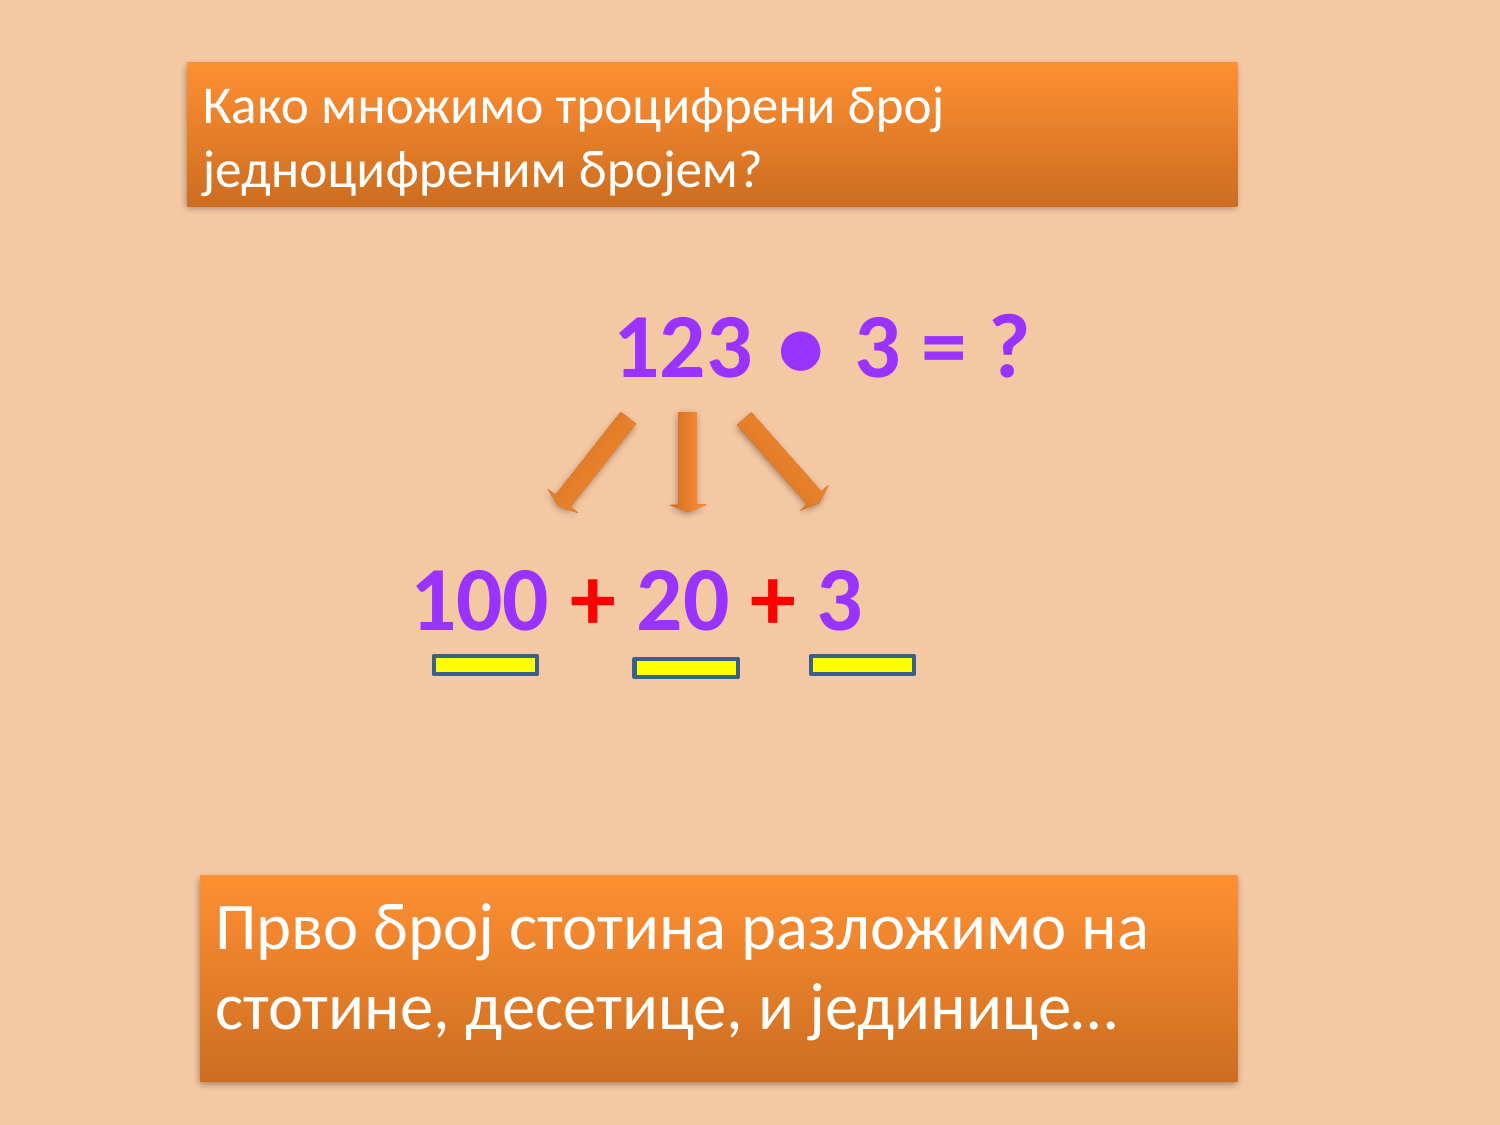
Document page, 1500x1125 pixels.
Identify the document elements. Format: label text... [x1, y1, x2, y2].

text_box Како множимо троцифрени број једноцифреним бројем? [187, 62, 1238, 207]
text_box 123 ● 3 = ? [12, 247, 1363, 435]
text_box [737, 412, 829, 511]
text_box [548, 412, 636, 513]
text_box [432, 654, 539, 676]
text_box [632, 657, 740, 679]
title [75, 45, 1425, 233]
text_box 100 + 20 + 3 [56, 500, 1238, 688]
text_box [668, 411, 707, 512]
text_box [809, 654, 916, 676]
list Прво број стотина разложимо на стотине, десетице, и јединице… [200, 875, 1238, 1082]
